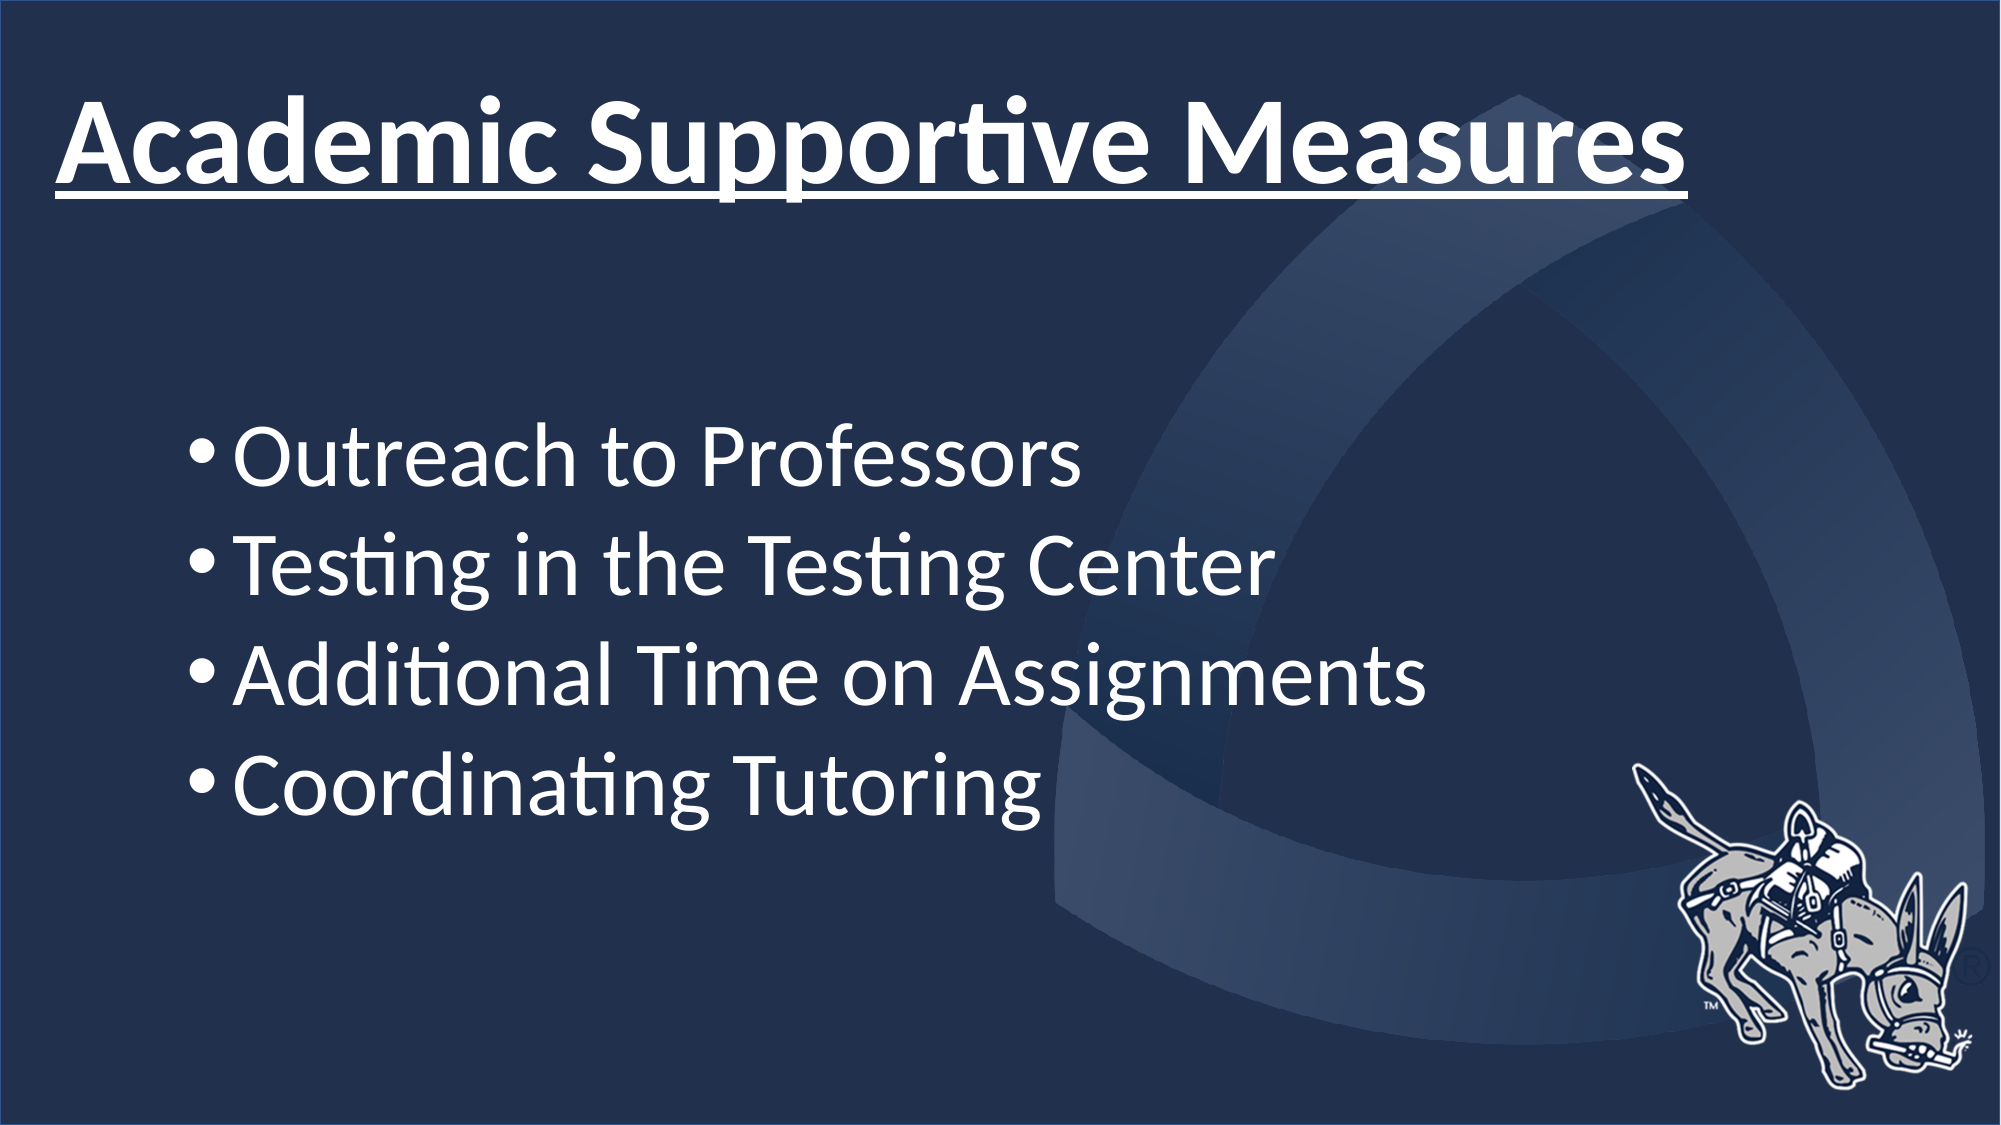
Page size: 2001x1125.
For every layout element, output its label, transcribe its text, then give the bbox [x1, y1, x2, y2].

text_box Academic Supportive Measures [40, 50, 1752, 216]
text_box Outreach to Professors Testing in the Testing Center Additional Time on Assignments Coordinating Tutoring [171, 386, 1611, 842]
picture [1632, 754, 1973, 1095]
